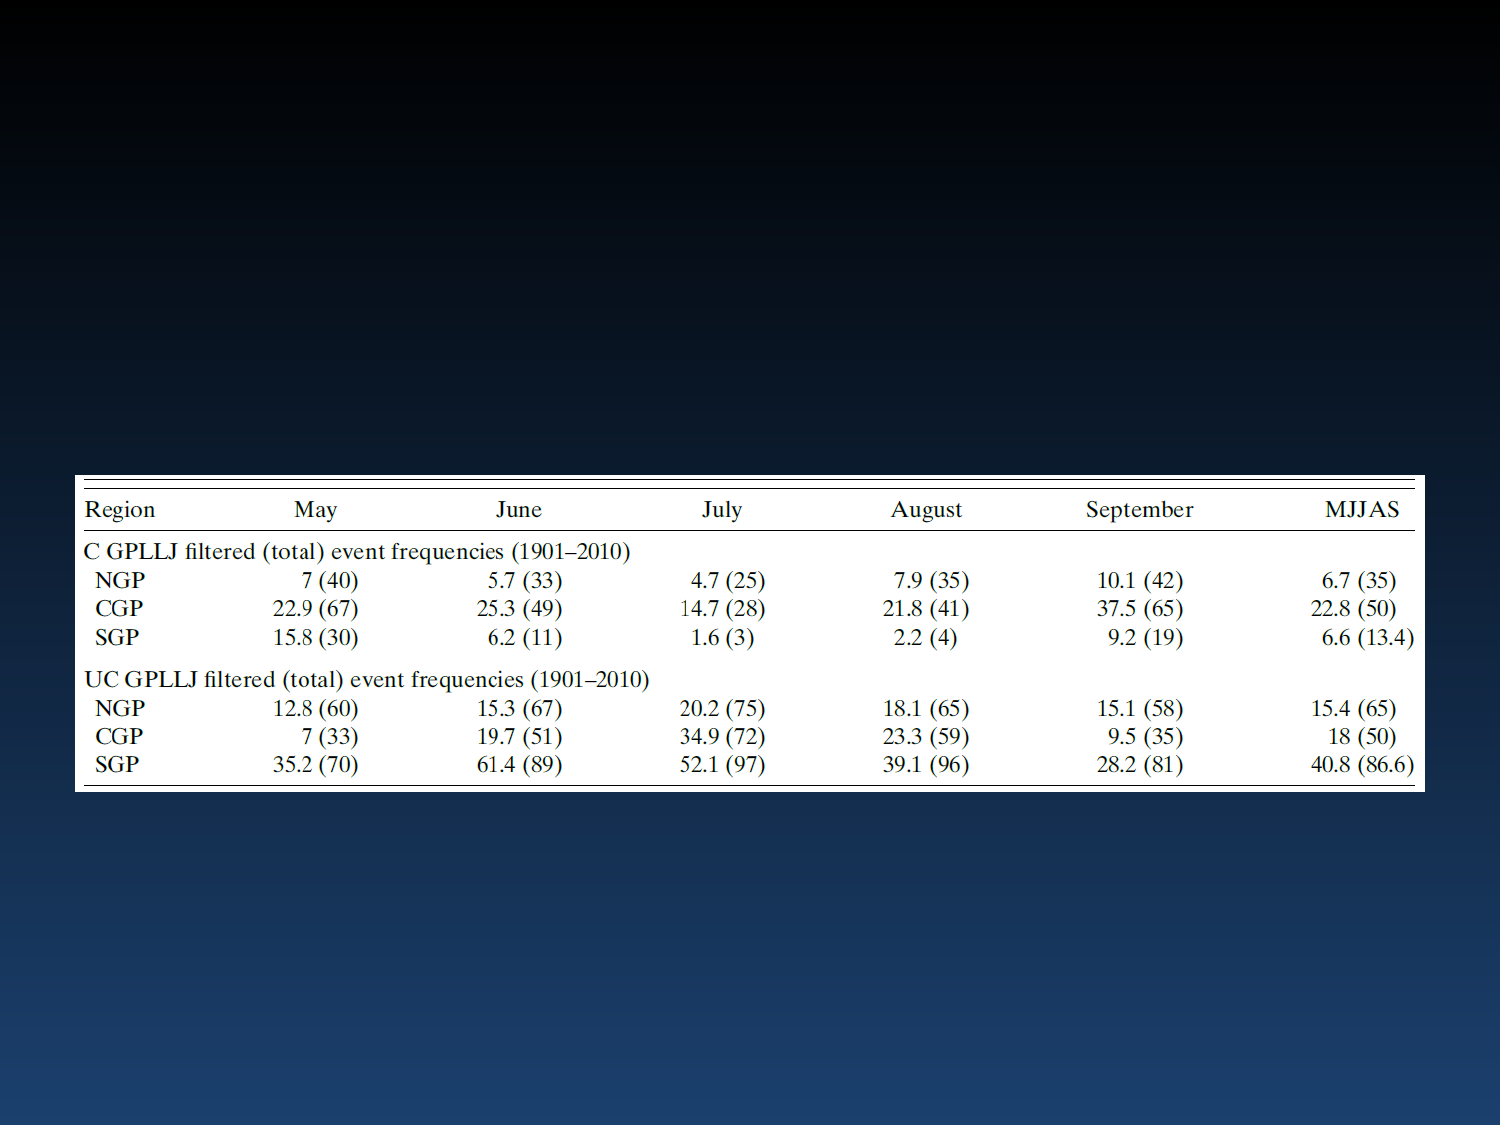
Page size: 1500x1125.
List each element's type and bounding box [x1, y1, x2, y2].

list [74, 475, 1426, 793]
